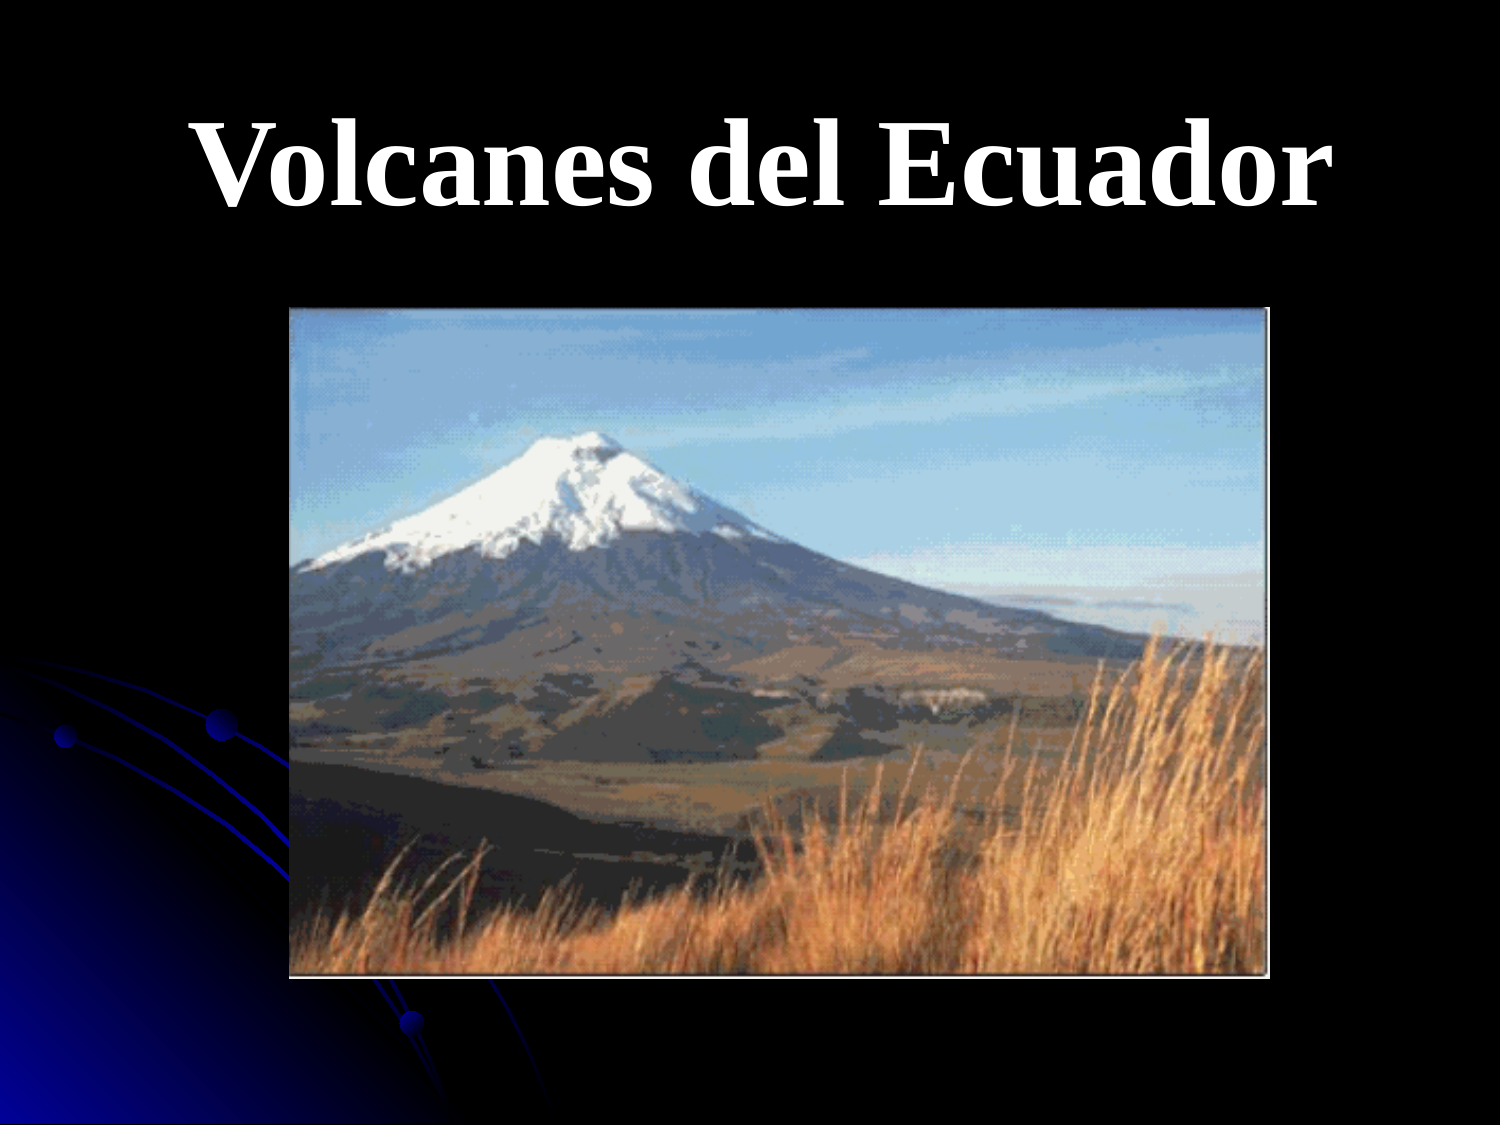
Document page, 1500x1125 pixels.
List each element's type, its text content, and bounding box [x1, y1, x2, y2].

picture [289, 306, 1271, 979]
text_box Volcanes del Ecuador [88, 73, 1436, 238]
